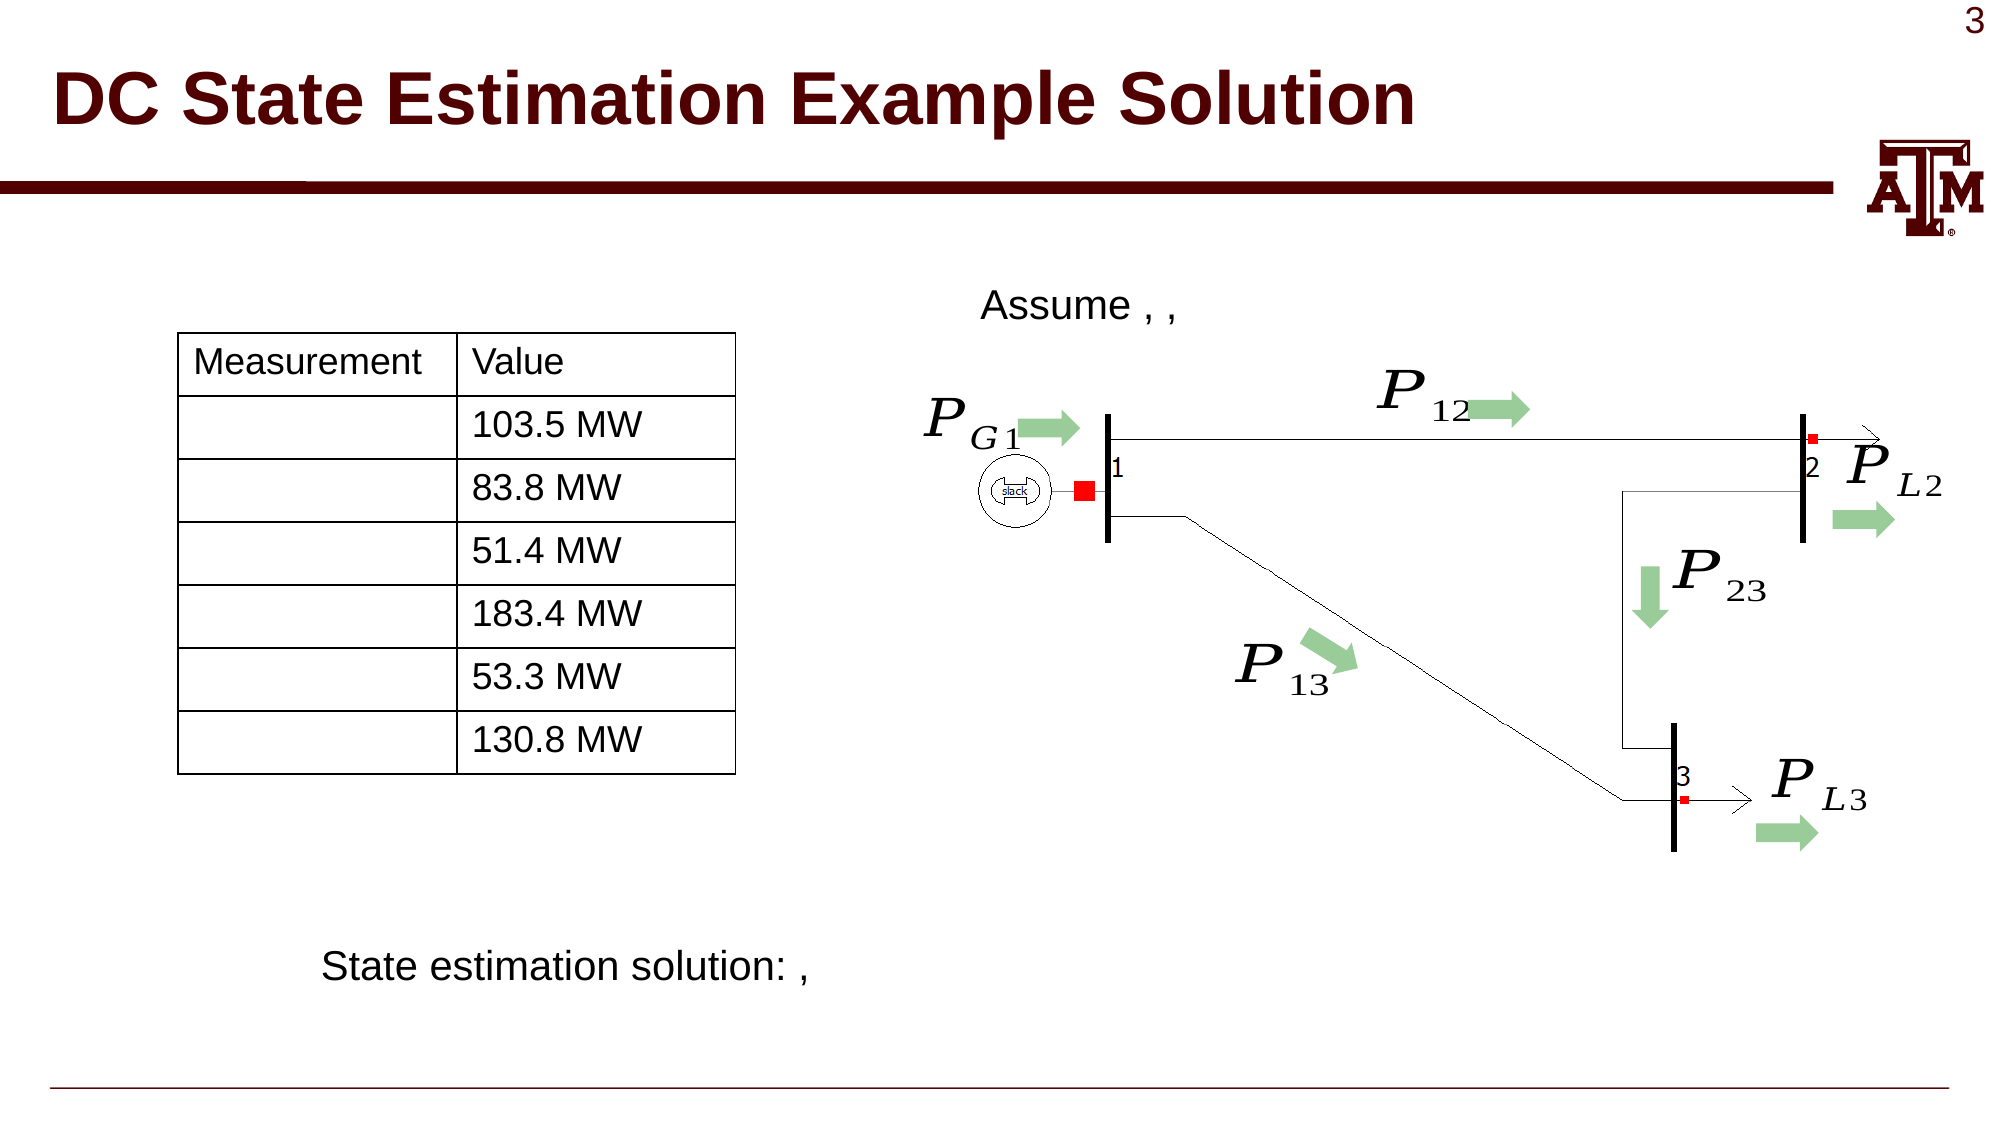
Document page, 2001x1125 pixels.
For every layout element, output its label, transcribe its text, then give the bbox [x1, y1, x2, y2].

title DC State Estimation Example Solution [37, 12, 1851, 188]
picture [899, 337, 1946, 880]
picture [1850, 112, 2000, 263]
